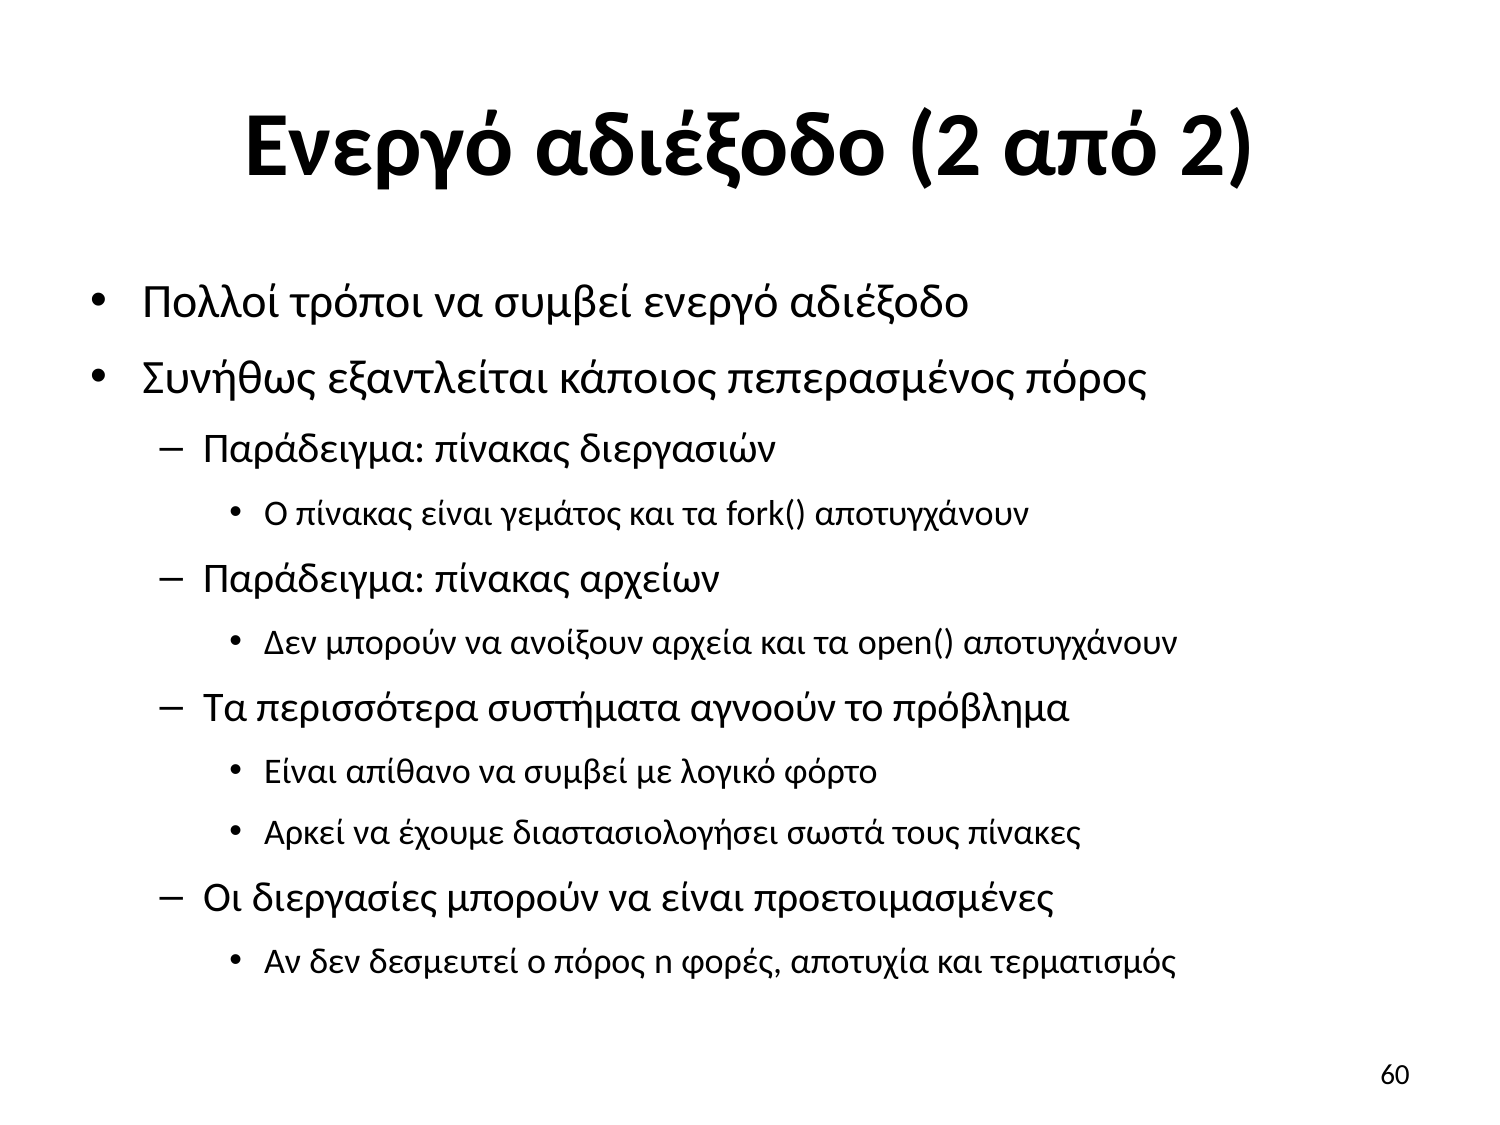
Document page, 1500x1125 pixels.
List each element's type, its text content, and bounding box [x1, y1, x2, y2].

title Ενεργό αδιέξοδο (2 από 2) [75, 45, 1425, 233]
list Πολλοί τρόποι να συμβεί ενεργό αδιέξοδο Συνήθως εξαντλείται κάποιος πεπερασμένος πόρος Παράδειγμα: πίνακας διεργασιών Ο πίνακας είναι γεμάτος και τα fork() αποτυγχάνουν Παράδειγμα: πίνακας αρχείων Δεν μπορούν να ανοίξουν αρχεία και τα open() αποτυγχάνουν Τα περισσότερα συστήματα αγνοούν το πρόβλημα Είναι απίθανο να συμβεί με λογικό φόρτο Αρκεί να έχουμε διαστασιολογήσει σωστά τους πίνακες Οι διεργασίες μπορούν να είναι προετοιμασμένες Αν δεν δεσμευτεί ο πόρος n φορές, αποτυχία και τερματισμός [75, 262, 1425, 1005]
slide_number 60 [1074, 1042, 1425, 1103]
